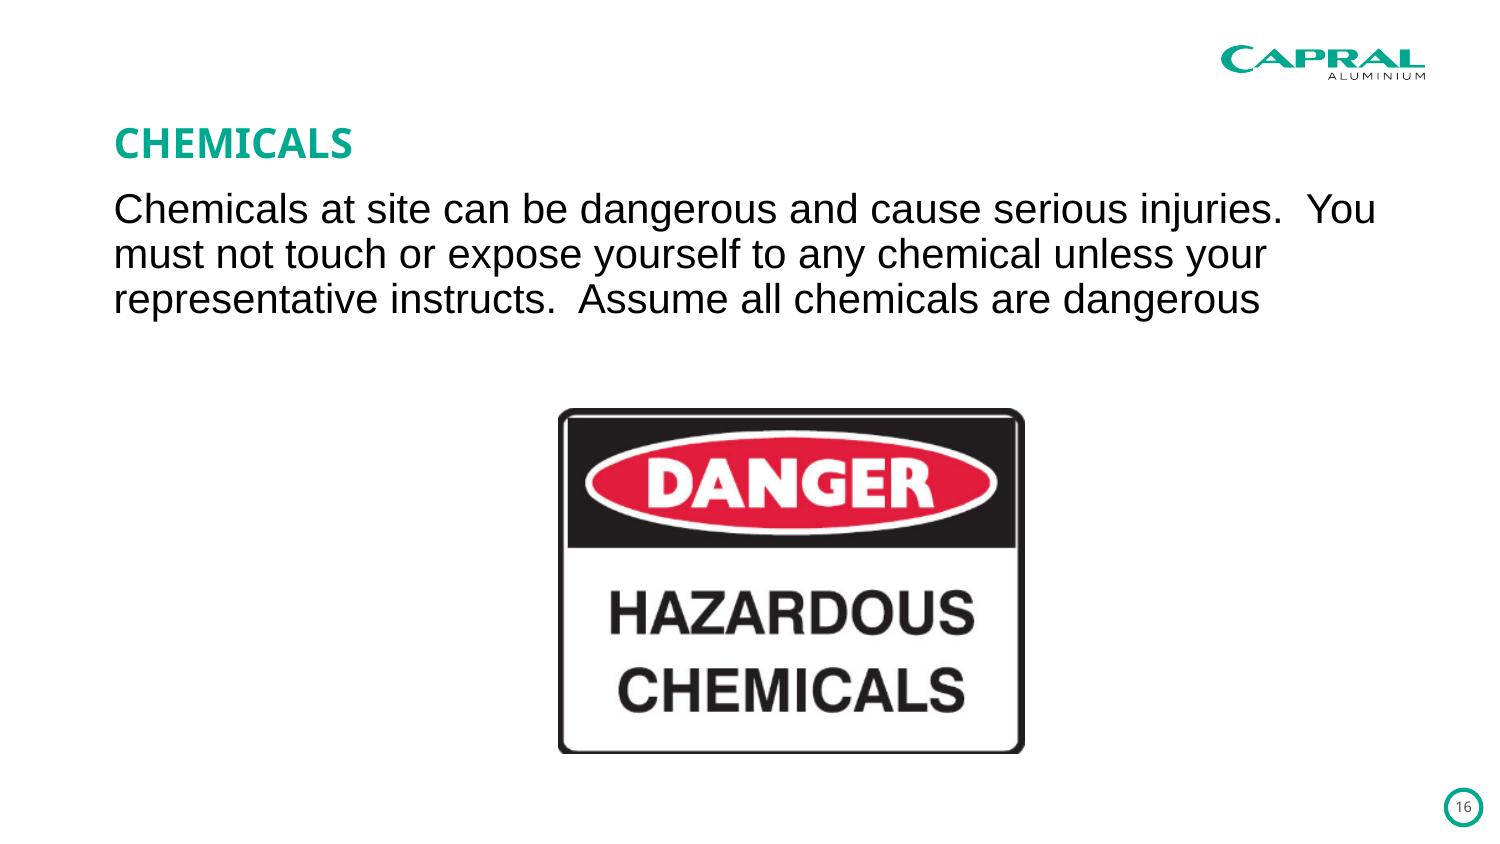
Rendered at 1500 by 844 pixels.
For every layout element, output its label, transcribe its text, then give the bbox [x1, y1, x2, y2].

picture [1221, 45, 1425, 80]
slide_number 16 [1445, 798, 1482, 830]
title Chemicals [113, 116, 1425, 168]
picture [558, 408, 1026, 754]
list Chemicals at site can be dangerous and cause serious injuries. You must not touch or expose yourself to any chemical unless your representative instructs. Assume all chemicals are dangerous [113, 187, 1385, 830]
